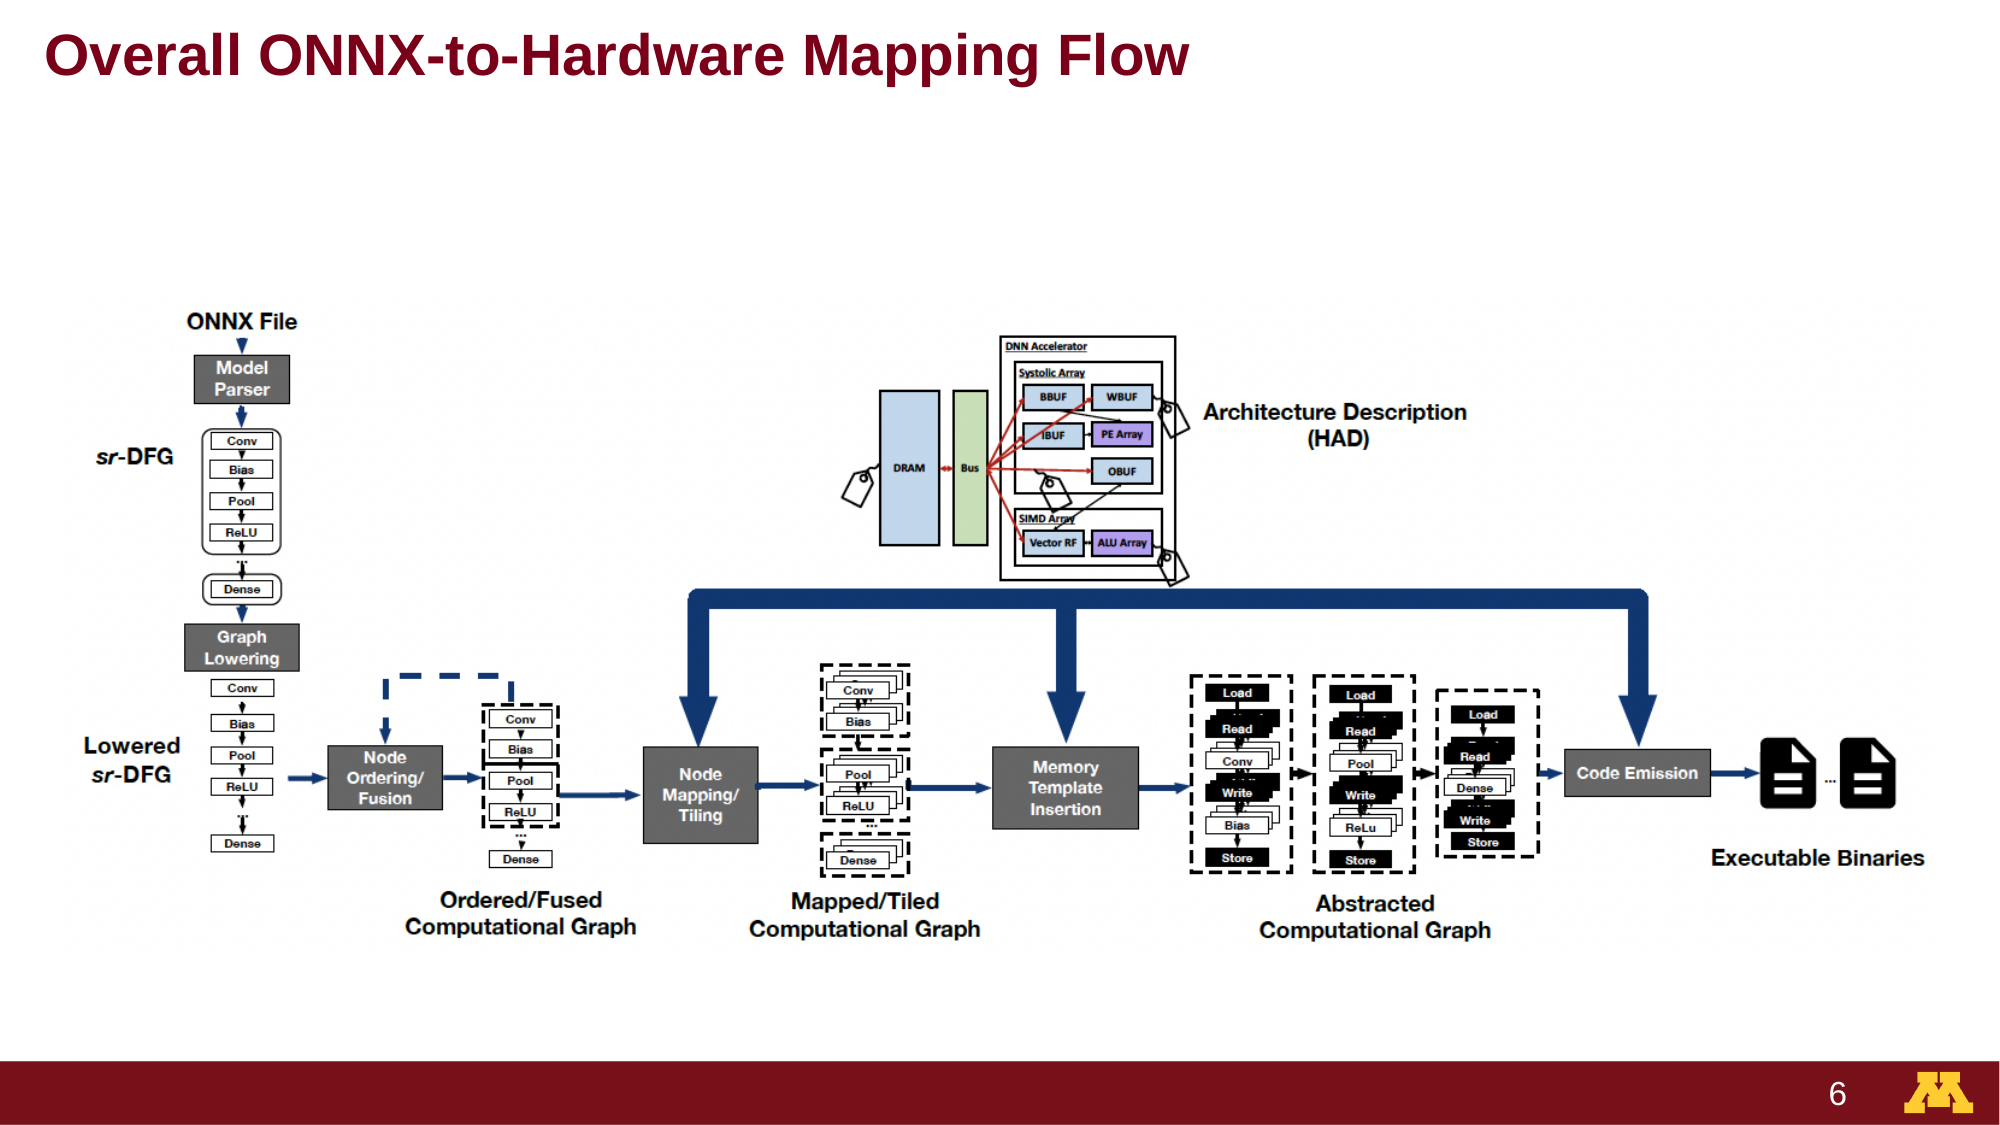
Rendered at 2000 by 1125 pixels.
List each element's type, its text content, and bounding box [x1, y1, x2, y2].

title Overall ONNX-to-Hardware Mapping Flow [33, 11, 1967, 94]
picture [59, 296, 1941, 955]
slide_number 6 [1412, 1062, 1862, 1123]
picture [0, 1061, 2000, 1125]
